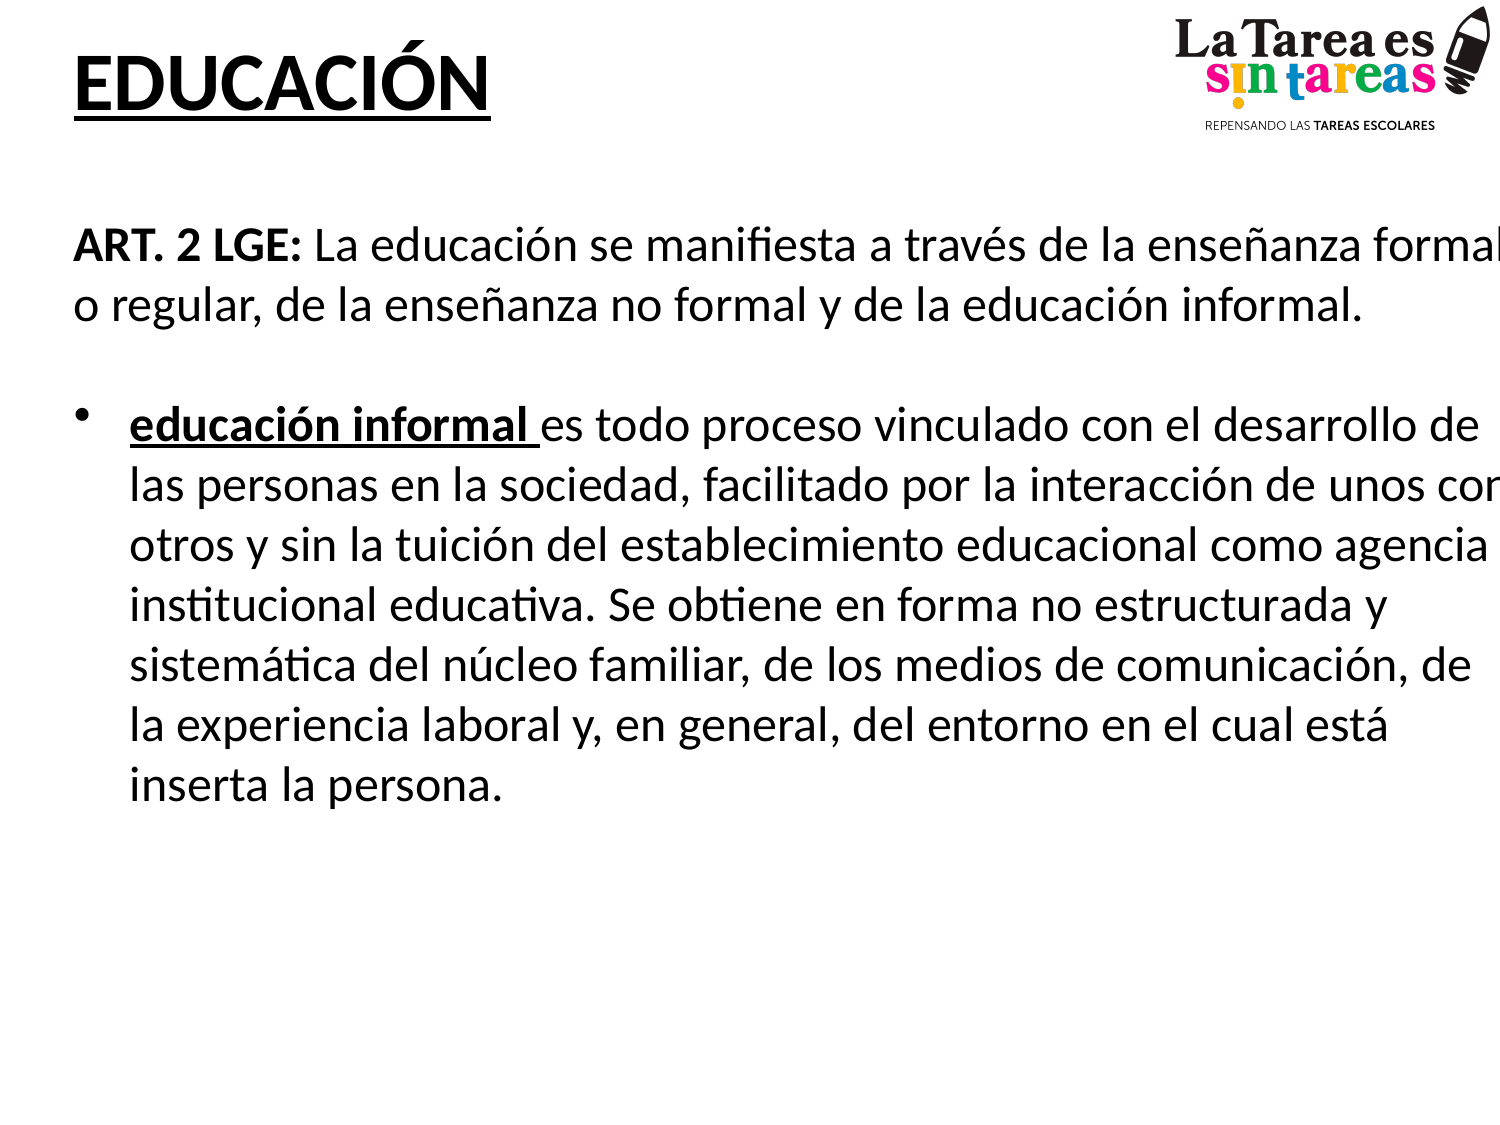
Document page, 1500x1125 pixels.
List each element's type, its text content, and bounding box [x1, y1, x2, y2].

text_box ART. 2 LGE: La educación se manifiesta a través de la enseñanza formal o regular, de la enseñanza no formal y de la educación informal. educación informal es todo proceso vinculado con el desarrollo de las personas en la sociedad, facilitado por la interacción de unos con otros y sin la tuición del establecimiento educacional como agencia institucional educativa. Se obtiene en forma no estructurada y sistemática del núcleo familiar, de los medios de comunicación, de la experiencia laboral y, en general, del entorno en el cual está inserta la persona. [58, 143, 1500, 879]
text_box EDUCACIÓN [58, 20, 1116, 135]
picture [1163, 0, 1500, 137]
